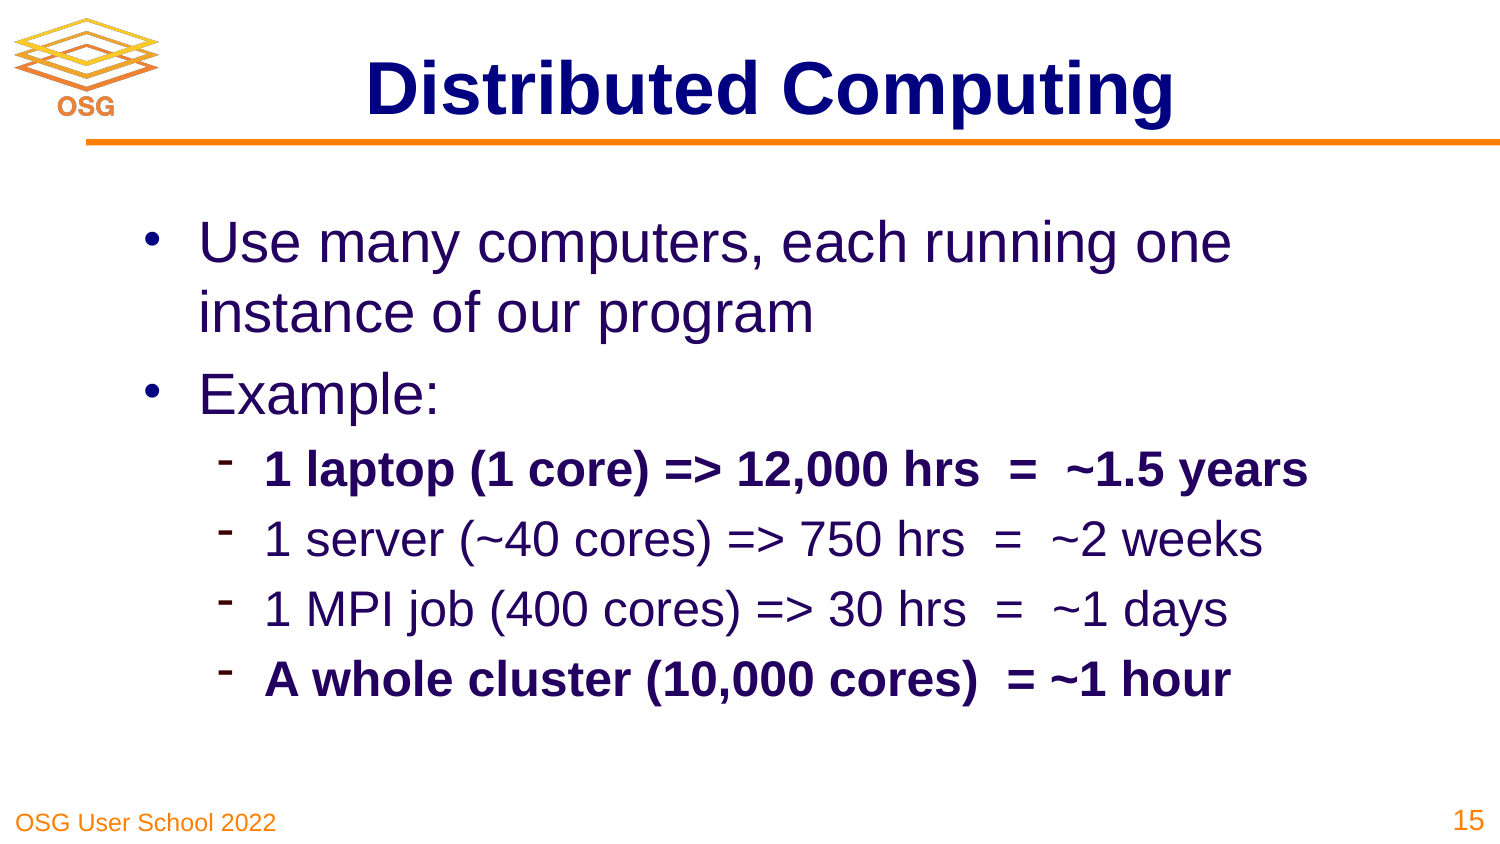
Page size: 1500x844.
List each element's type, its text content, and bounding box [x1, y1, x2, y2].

list Use many computers, each running one instance of our program Example: 1 laptop (1 core) => 12,000 hrs = ~1.5 years 1 server (~40 cores) => 750 hrs = ~2 weeks 1 MPI job (400 cores) => 30 hrs = ~1 days A whole cluster (10,000 cores) = ~1 hour [127, 196, 1403, 741]
picture [14, 18, 159, 116]
title Distributed Computing [201, 14, 1342, 155]
slide_number 15 [1430, 787, 1500, 844]
